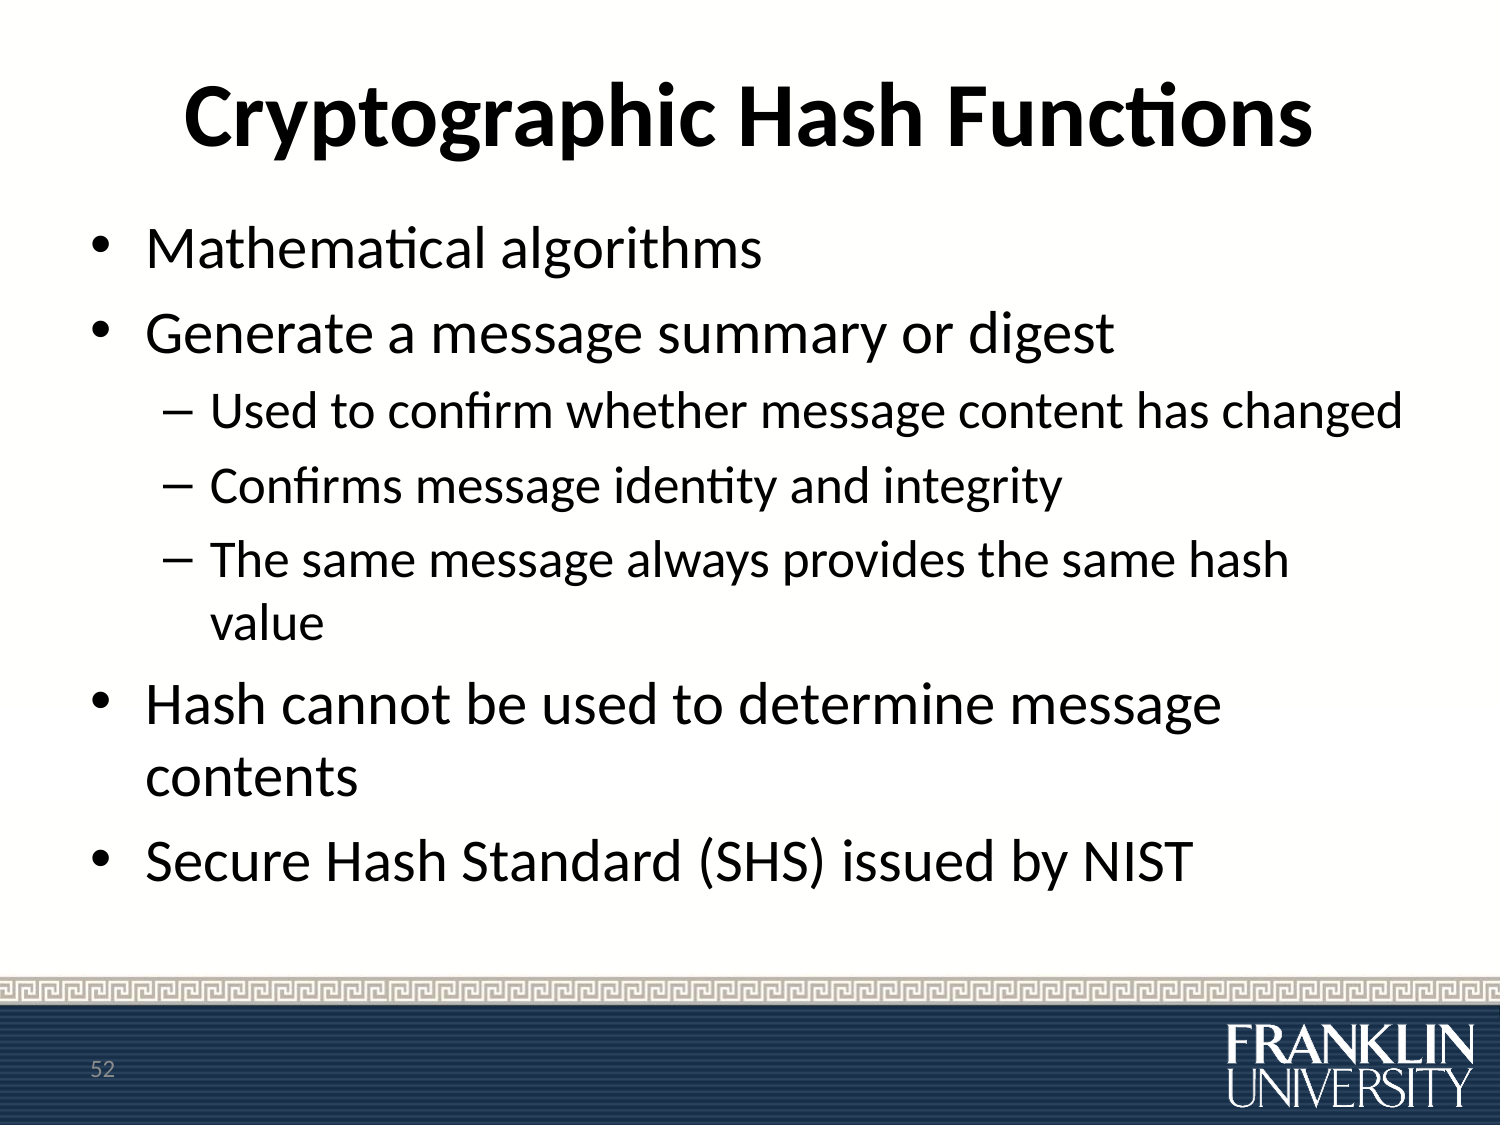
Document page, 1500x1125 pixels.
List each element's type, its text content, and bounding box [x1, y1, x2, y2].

title Cryptographic Hash Functions [75, 45, 1425, 175]
picture [0, 0, 1500, 1125]
list Mathematical algorithms Generate a message summary or digest Used to confirm whether message content has changed Confirms message identity and integrity The same message always provides the same hash value Hash cannot be used to determine message contents Secure Hash Standard (SHS) issued by NIST [75, 200, 1425, 963]
slide_number 52 [75, 1037, 425, 1098]
